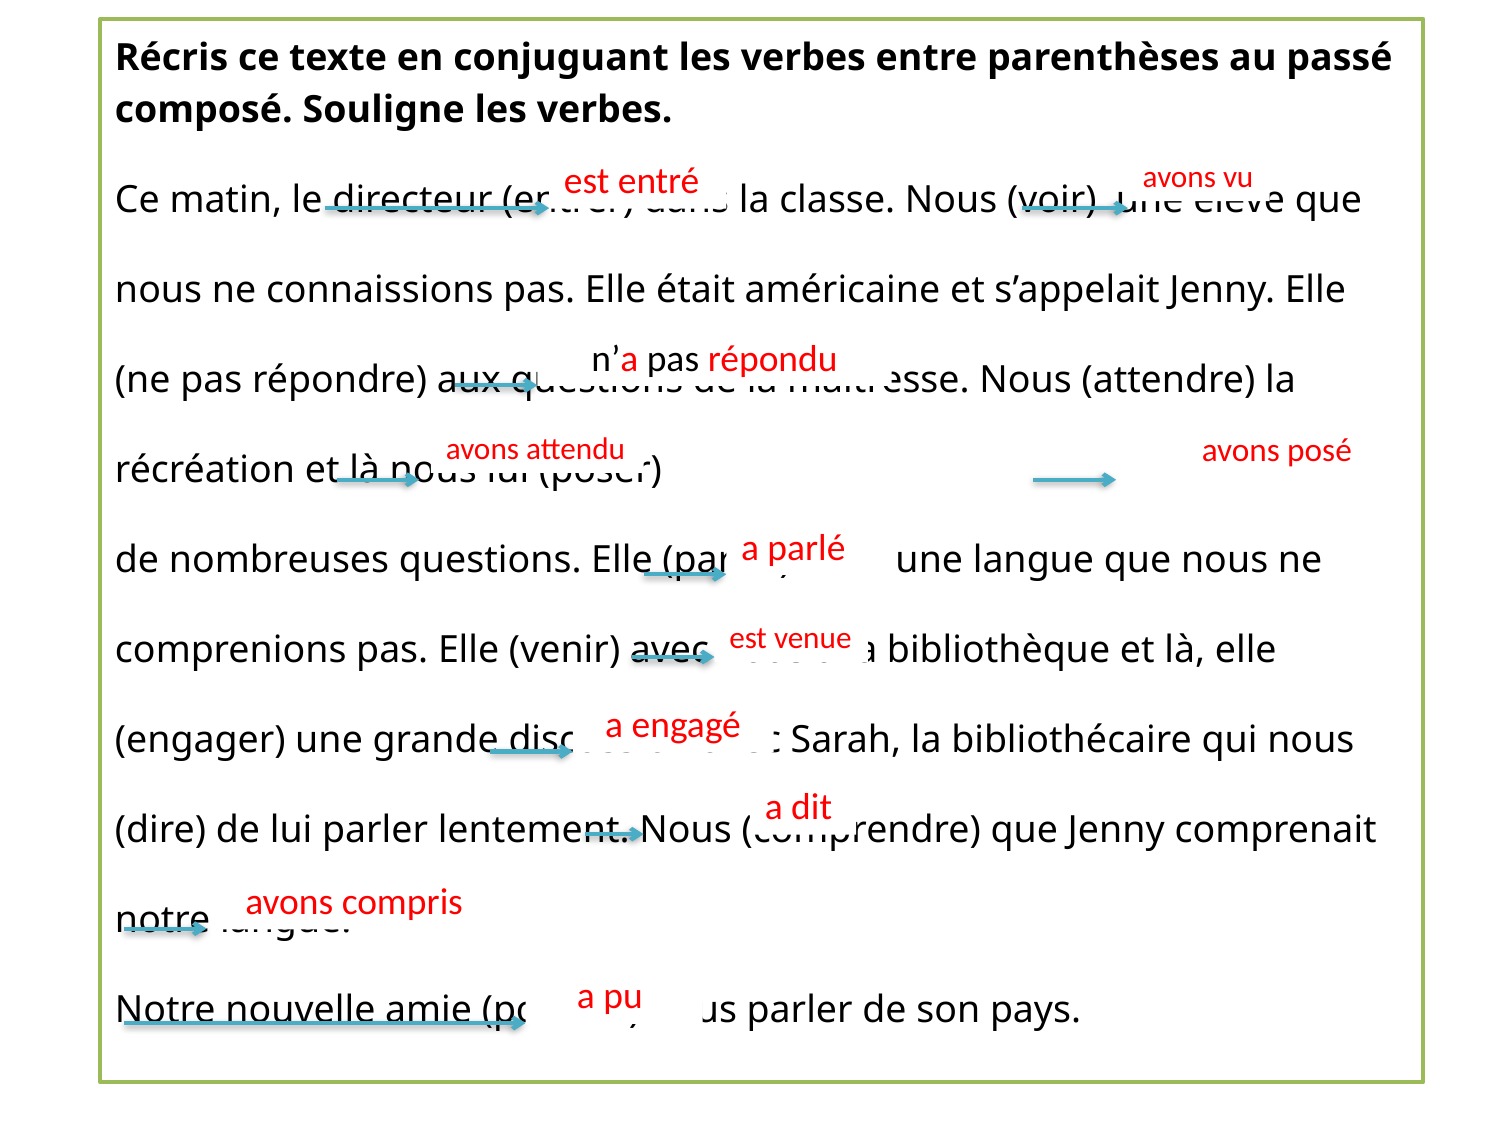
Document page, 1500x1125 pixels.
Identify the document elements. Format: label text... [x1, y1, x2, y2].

text_box a engagé [572, 692, 774, 753]
text_box a dit [749, 775, 857, 835]
text_box a parlé [726, 515, 892, 575]
text_box a pu [525, 964, 703, 1024]
text_box avons posé [1187, 420, 1400, 476]
text_box avons attendu [430, 420, 644, 473]
text_box est venue [714, 609, 868, 662]
text_box n’a pas répondu [537, 326, 892, 386]
text_box avons compris [218, 869, 491, 930]
text_box Récris ce texte en conjuguant les verbes entre parenthèses au passé composé. Souligne les verbes. Ce matin, le directeur (entrer) dans la classe. Nous (voir) une élève que nous ne connaissions pas. Elle était américaine et s’appelait Jenny. Elle (ne pas répondre) aux questions de la maitresse. Nous (attendre) la récréation et là nous lui (poser) de nombreuses questions. Elle (parler) dans une langue que nous ne comprenions pas. Elle (venir) avec nous à la bibliothèque et là, elle (engager) une grande discussion avec Sarah, la bibliothécaire qui nous (dire) de lui parler lentement. Nous (comprendre) que Jenny comprenait notre langue. Notre nouvelle amie (pouvoir) nous parler de son pays. [98, 17, 1425, 1084]
text_box avons vu [1127, 148, 1270, 202]
text_box est entré [549, 148, 727, 209]
